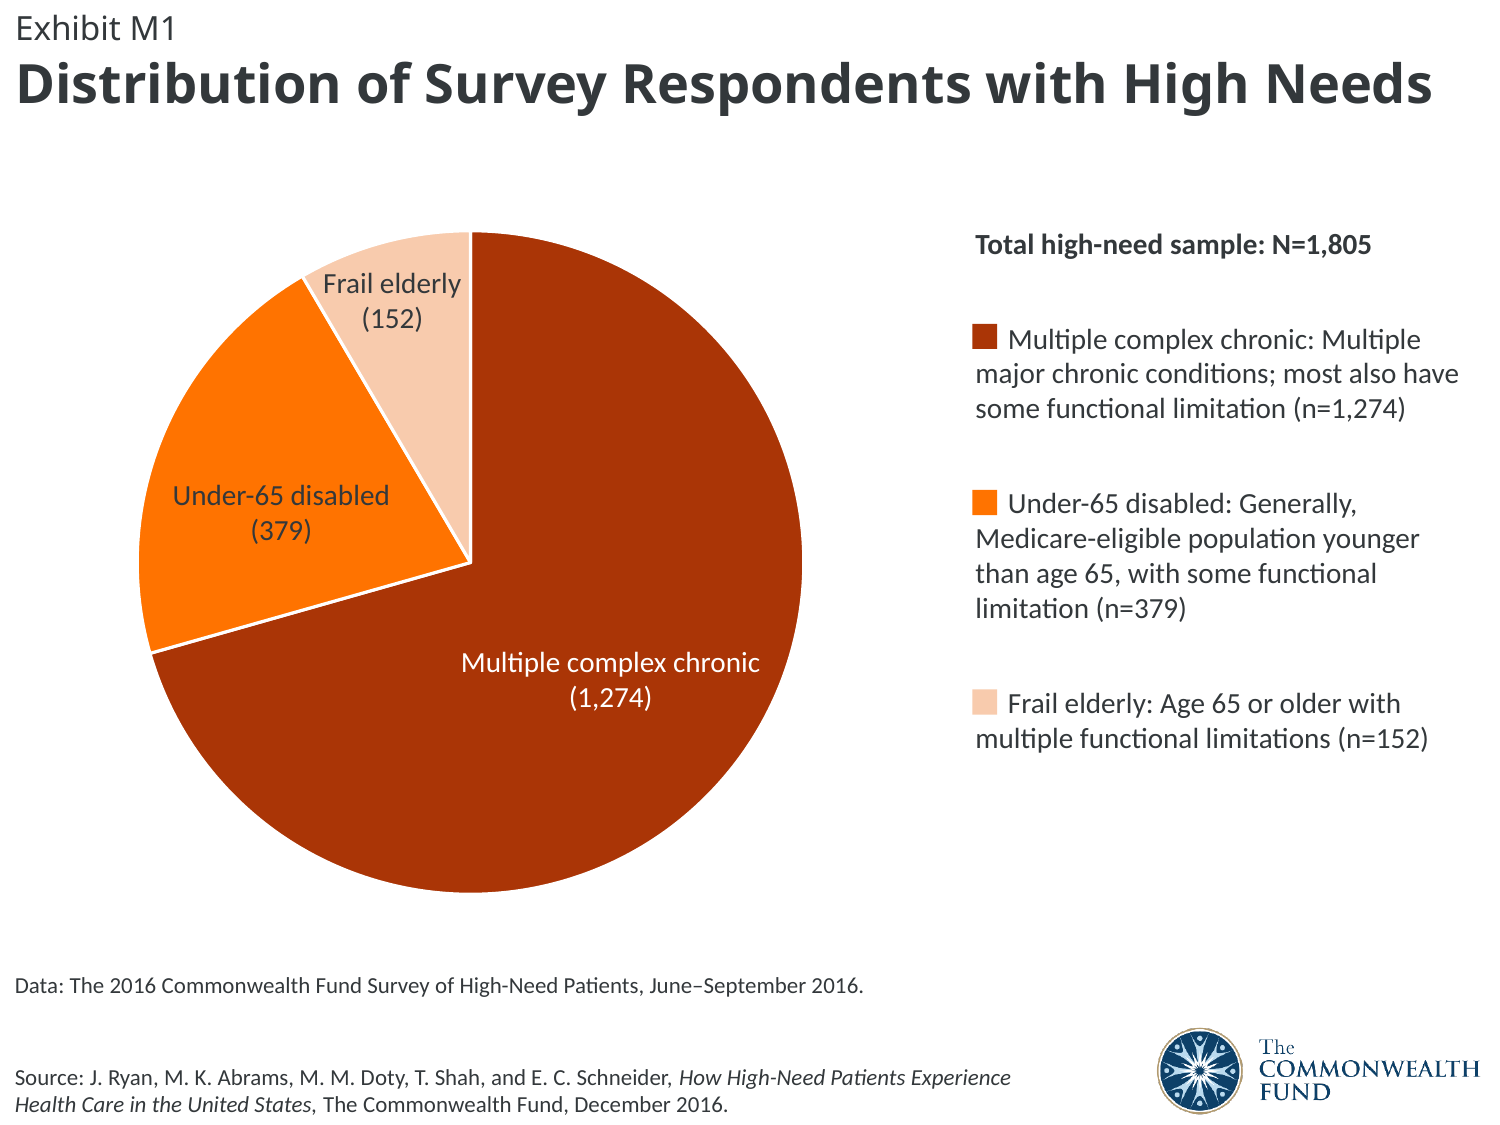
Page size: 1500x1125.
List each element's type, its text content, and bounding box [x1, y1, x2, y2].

text_box Exhibit M1 [0, 0, 1500, 49]
picture [1141, 1018, 1498, 1125]
text_box Total high-need sample: N=1,805 Multiple complex chronic: Multiple major chronic conditions; most also have some functional limitation (n=1,274) Under-65 disabled: Generally, Medicare-eligible population younger than age 65, with some functional limitation (n=379) Frail elderly: Age 65 or older with multiple functional limitations (n=152) [960, 217, 1481, 762]
text_box Data: The 2016 Commonwealth Fund Survey of High-Need Patients, June–September 2016. [0, 962, 1500, 1005]
title Distribution of Survey Respondents with High Needs [0, 49, 1500, 170]
chart [12, 229, 1013, 896]
